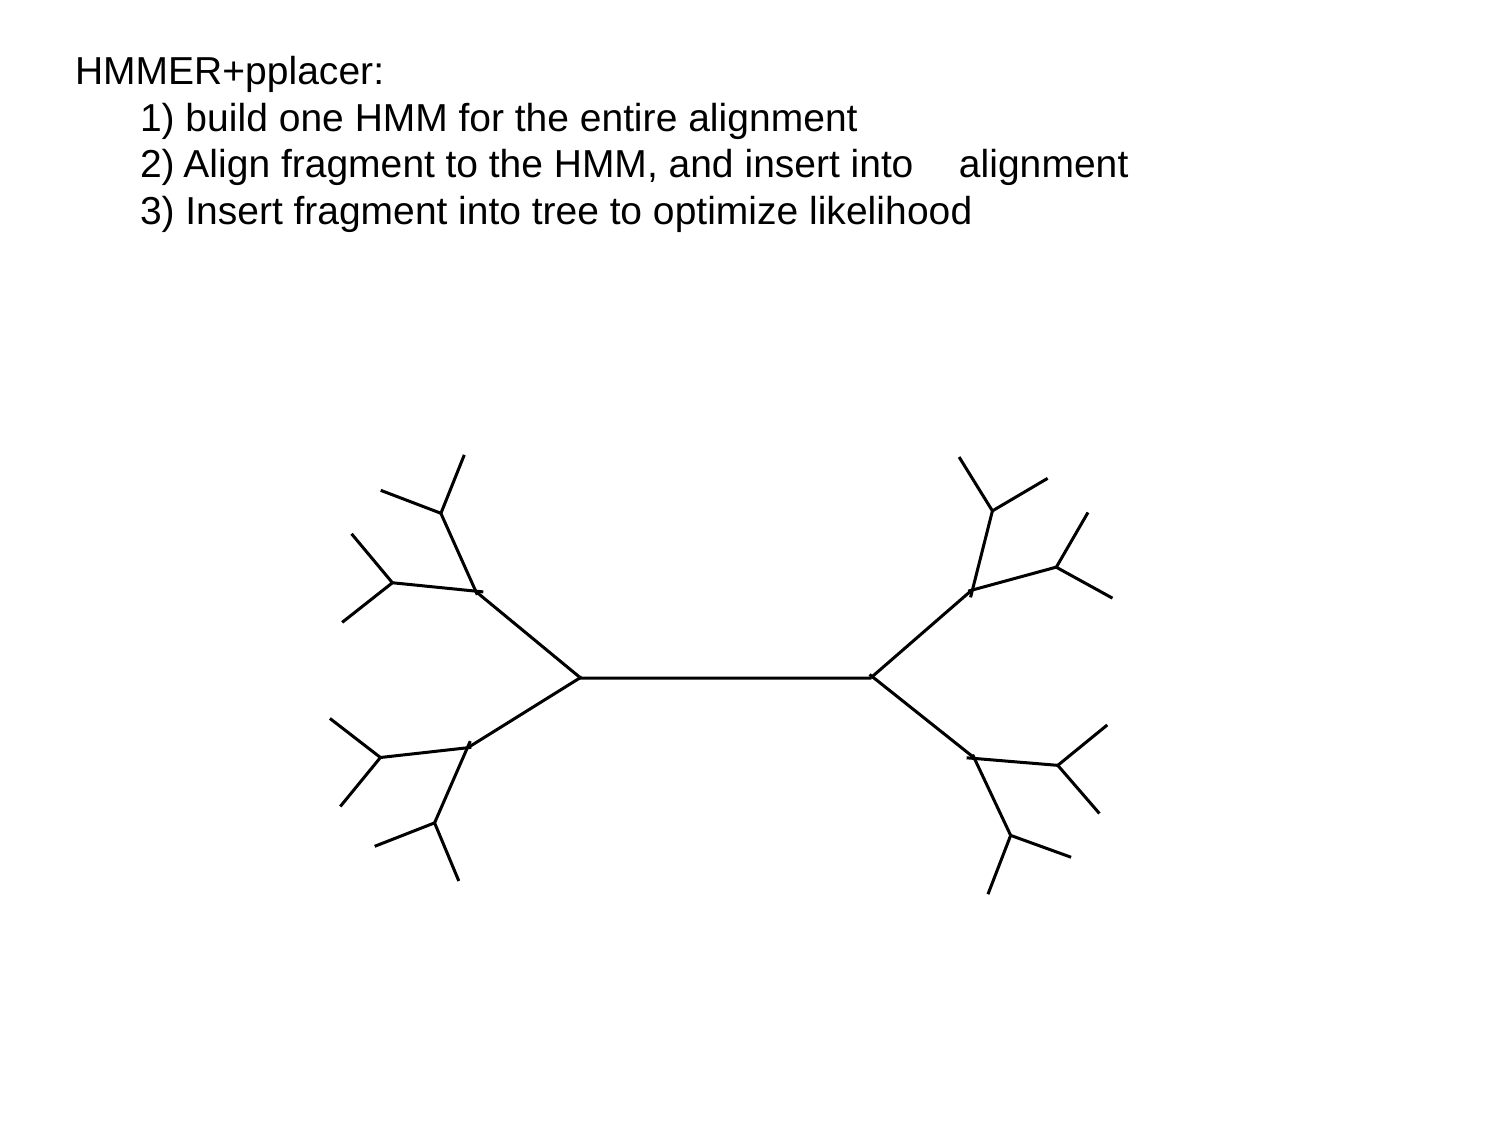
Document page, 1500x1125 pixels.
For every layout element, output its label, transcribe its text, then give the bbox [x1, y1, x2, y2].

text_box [341, 454, 580, 678]
title HMMER+pplacer: 1) build one HMM for the entire alignment 2) Align fragment to the HMM, and insert into alignment 3) Insert fragment into tree to optimize likelihood [75, 45, 1425, 233]
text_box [329, 676, 582, 882]
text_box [870, 456, 1113, 679]
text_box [869, 684, 1108, 895]
